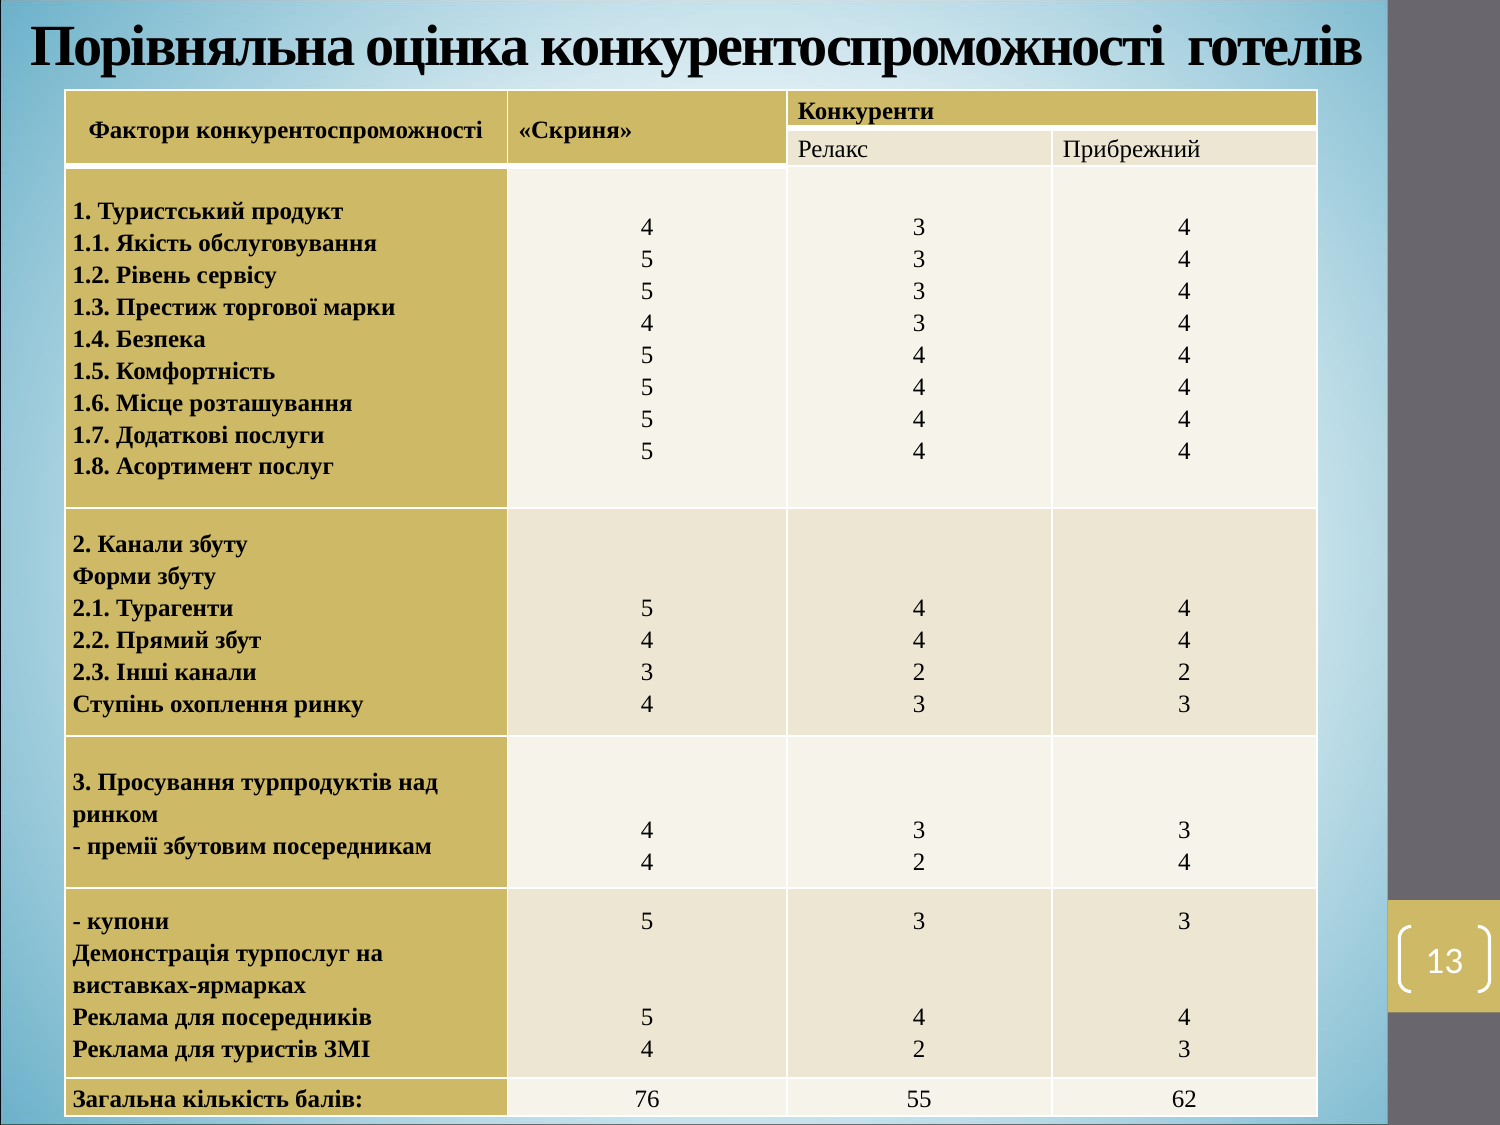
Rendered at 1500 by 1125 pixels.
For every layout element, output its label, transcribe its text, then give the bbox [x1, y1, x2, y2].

table_cell 1. Туристський продукт 1.1. Якість обслуговування 1.2. Рівень сервісу 1.3. Престиж торгової марки 1.4. Безпека 1.5. Комфортність 1.6. Місце розташування 1.7. Додаткові послуги 1.8. Асортимент послуг [66, 169, 507, 507]
table_cell 3 2 [788, 737, 1051, 887]
table_cell 3 4 3 [1053, 889, 1316, 1077]
table_header «Скриня» [508, 91, 786, 163]
table_cell 5 5 4 [508, 889, 786, 1077]
table_header Фактори конкурентоспроможності [66, 91, 507, 163]
slide_number 13 [1397, 924, 1492, 994]
table_cell 4 5 5 4 5 5 5 5 [508, 169, 786, 507]
table_cell 2. Канали збуту Форми збуту 2.1. Турагенти 2.2. Прямий збут 2.3. Інші канали Ступінь охоплення ринку [66, 509, 507, 735]
table_cell - купони Демонстрація турпослуг на виставках-ярмарках Реклама для посередників Реклама для туристів ЗМІ [66, 889, 507, 1077]
table_header Конкуренти [788, 91, 1316, 125]
table_cell 76 [508, 1079, 786, 1115]
table_cell 3 4 2 [788, 889, 1051, 1077]
table_cell 4 4 4 4 4 4 4 4 [1053, 167, 1316, 507]
table_cell 3. Просування турпродуктів над ринком - премії збутовим посередникам [66, 737, 507, 887]
table_cell 62 [1053, 1079, 1316, 1115]
table_cell 55 [788, 1079, 1051, 1115]
table_cell 3 3 3 3 4 4 4 4 [788, 167, 1051, 507]
table_cell Прибрежний [1053, 131, 1316, 165]
table_cell 5 4 3 4 [508, 509, 786, 735]
table_cell 3 4 [1053, 737, 1316, 887]
table_cell Релакс [788, 131, 1051, 165]
table_cell 4 4 2 3 [1053, 509, 1316, 735]
title Порівняльна оцінка конкурентоспроможності готелів [0, 0, 1400, 172]
picture [0, 172, 1387, 1125]
table_cell Загальна кількість балів: [66, 1079, 507, 1115]
table_cell 4 4 2 3 [788, 509, 1051, 735]
table_cell 4 4 [508, 737, 786, 887]
